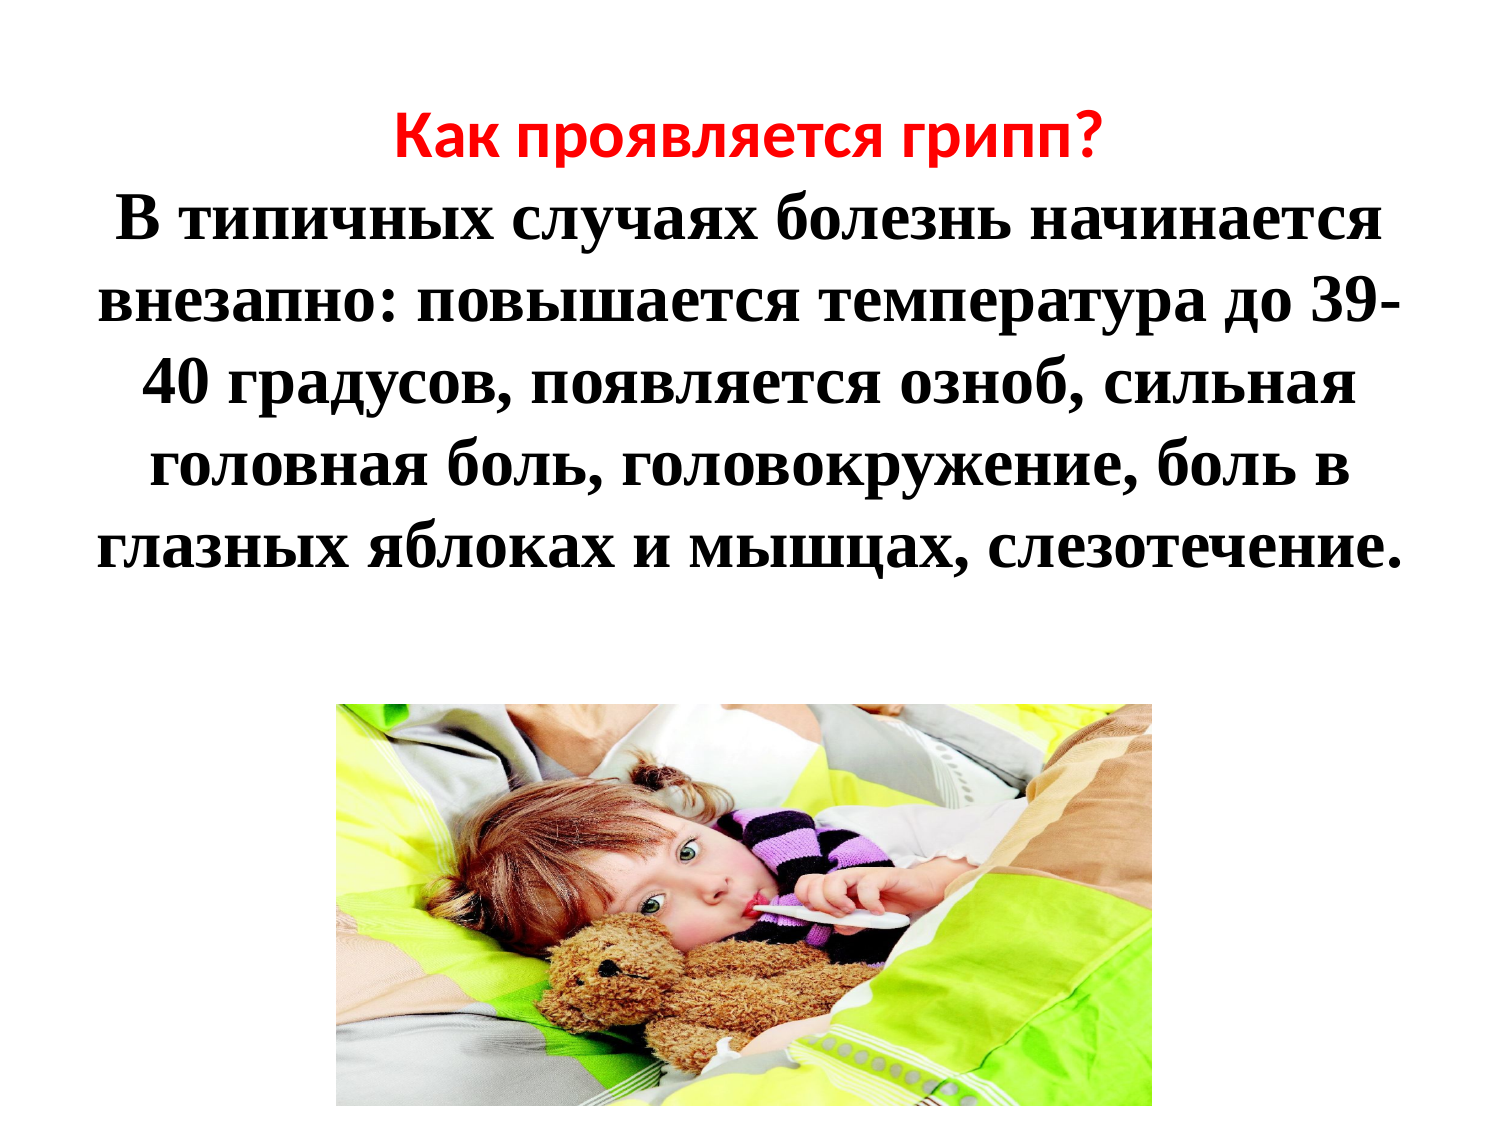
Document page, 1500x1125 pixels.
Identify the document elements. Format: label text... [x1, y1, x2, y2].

picture [336, 703, 1152, 1107]
title Как проявляется грипп? В типичных случаях болезнь начинается внезапно: повышается температура до 39-40 градусов, появляется озноб, сильная головная боль, головокружение, боль в глазных яблоках и мышцах, слезотечение. [75, 45, 1425, 716]
